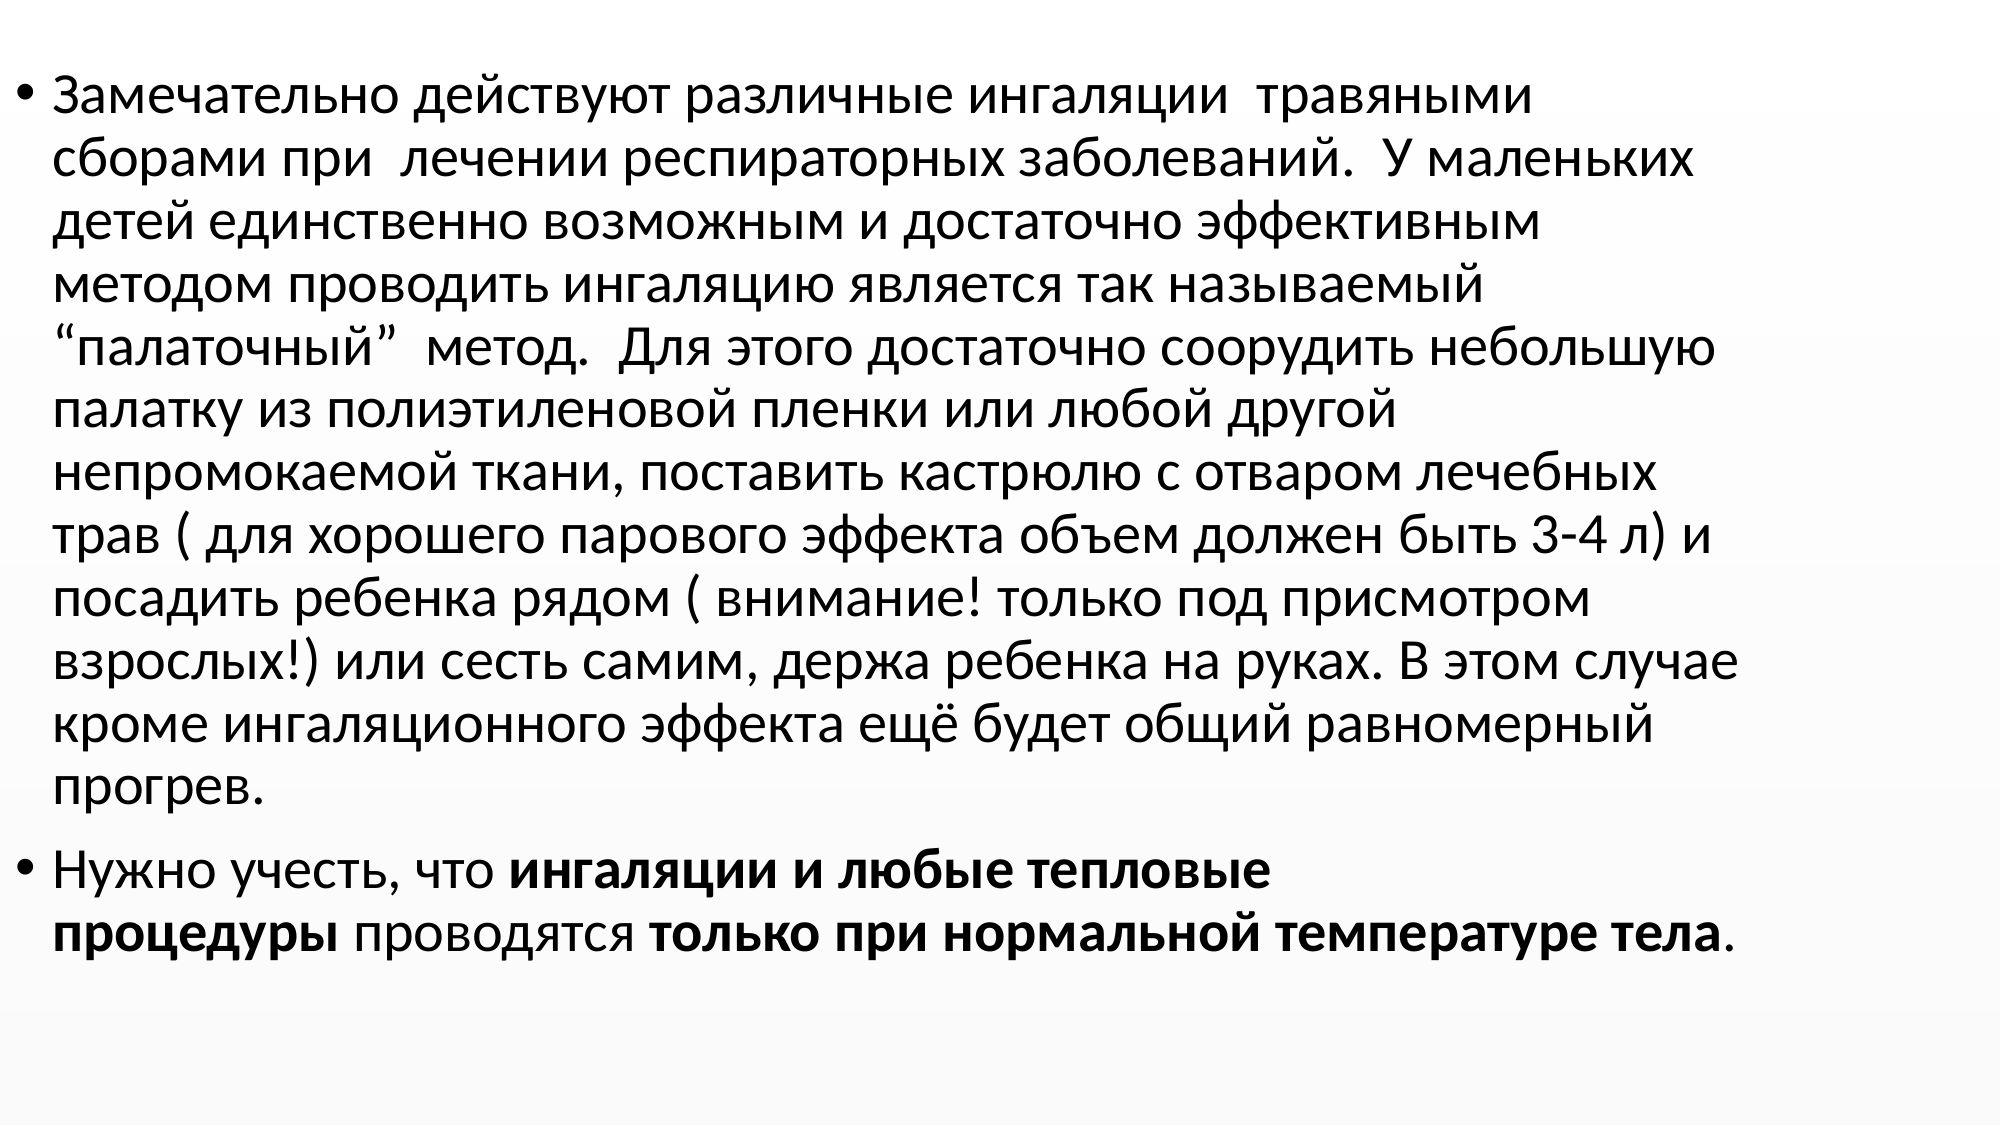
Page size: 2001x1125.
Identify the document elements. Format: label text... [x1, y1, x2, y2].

list Замечательно действуют различные ингаляции травяными сборами при лечении респираторных заболеваний. У маленьких детей единственно возможным и достаточно эффективным методом проводить ингаляцию является так называемый “палаточный” метод. Для этого достаточно соорудить небольшую палатку из полиэтиленовой пленки или любой другой непромокаемой ткани, поставить кастрюлю с отваром лечебных трав ( для хорошего парового эффекта объем должен быть 3-4 л) и посадить ребенка рядом ( внимание! только под присмотром взрослых!) или сесть самим, держа ребенка на руках. В этом случае кроме ингаляционного эффекта ещё будет общий равномерный прогрев. Нужно учесть, что ингаляции и любые тепловые процедуры проводятся только при нормальной температуре тела. [0, 55, 1774, 1014]
